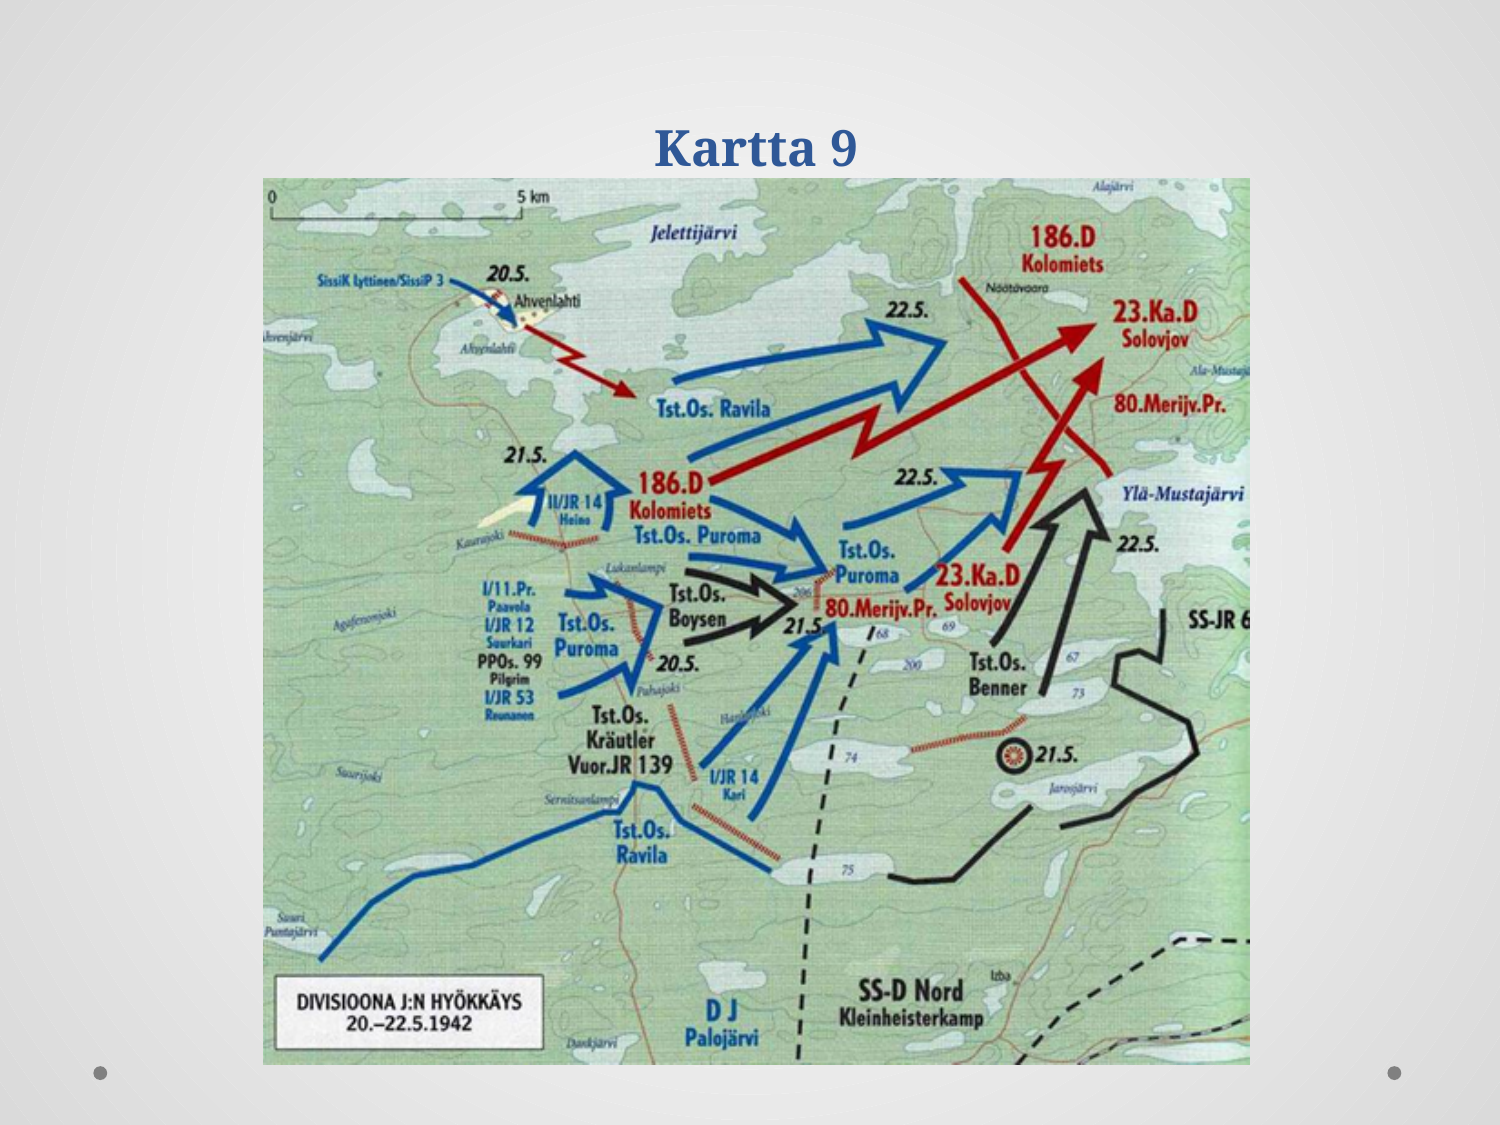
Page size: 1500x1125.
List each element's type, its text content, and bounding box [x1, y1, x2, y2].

picture [263, 178, 1250, 1065]
title Kartta 9 [81, 0, 1432, 184]
